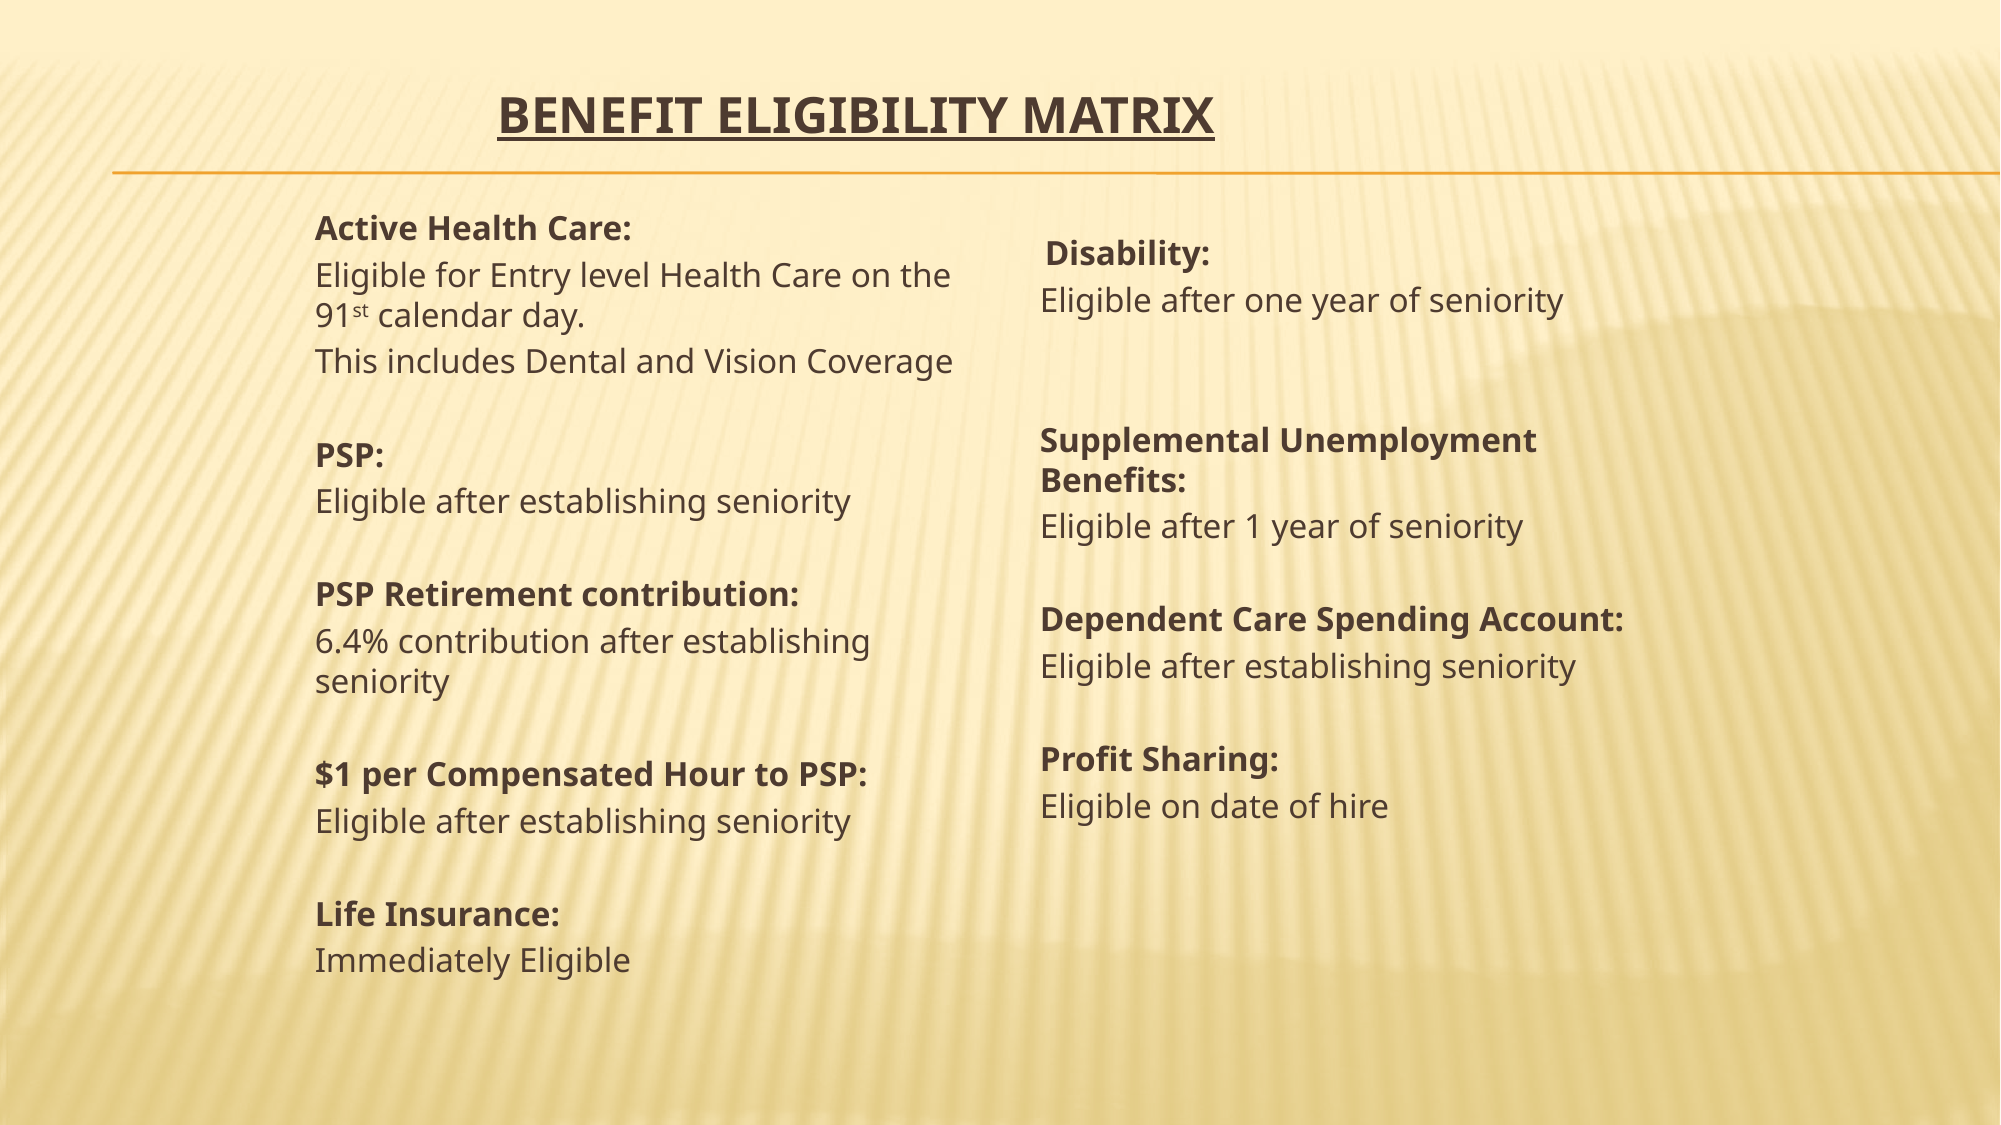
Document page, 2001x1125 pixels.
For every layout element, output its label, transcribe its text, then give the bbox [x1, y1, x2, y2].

list Active Health Care: Eligible for Entry level Health Care on the 91st calendar day. This includes Dental and Vision Coverage PSP: Eligible after establishing seniority PSP Retirement contribution: 6.4% contribution after establishing seniority $1 per Compensated Hour to PSP: Eligible after establishing seniority Life Insurance: Immediately Eligible [300, 200, 975, 1075]
text_box Disability: Eligible after one year of seniority Supplemental Unemployment Benefits: Eligible after 1 year of seniority Dependent Care Spending Account: Eligible after establishing seniority Profit Sharing: Eligible on date of hire [1024, 224, 1700, 1100]
title Benefit Eligibility Matrix [66, 75, 1967, 213]
